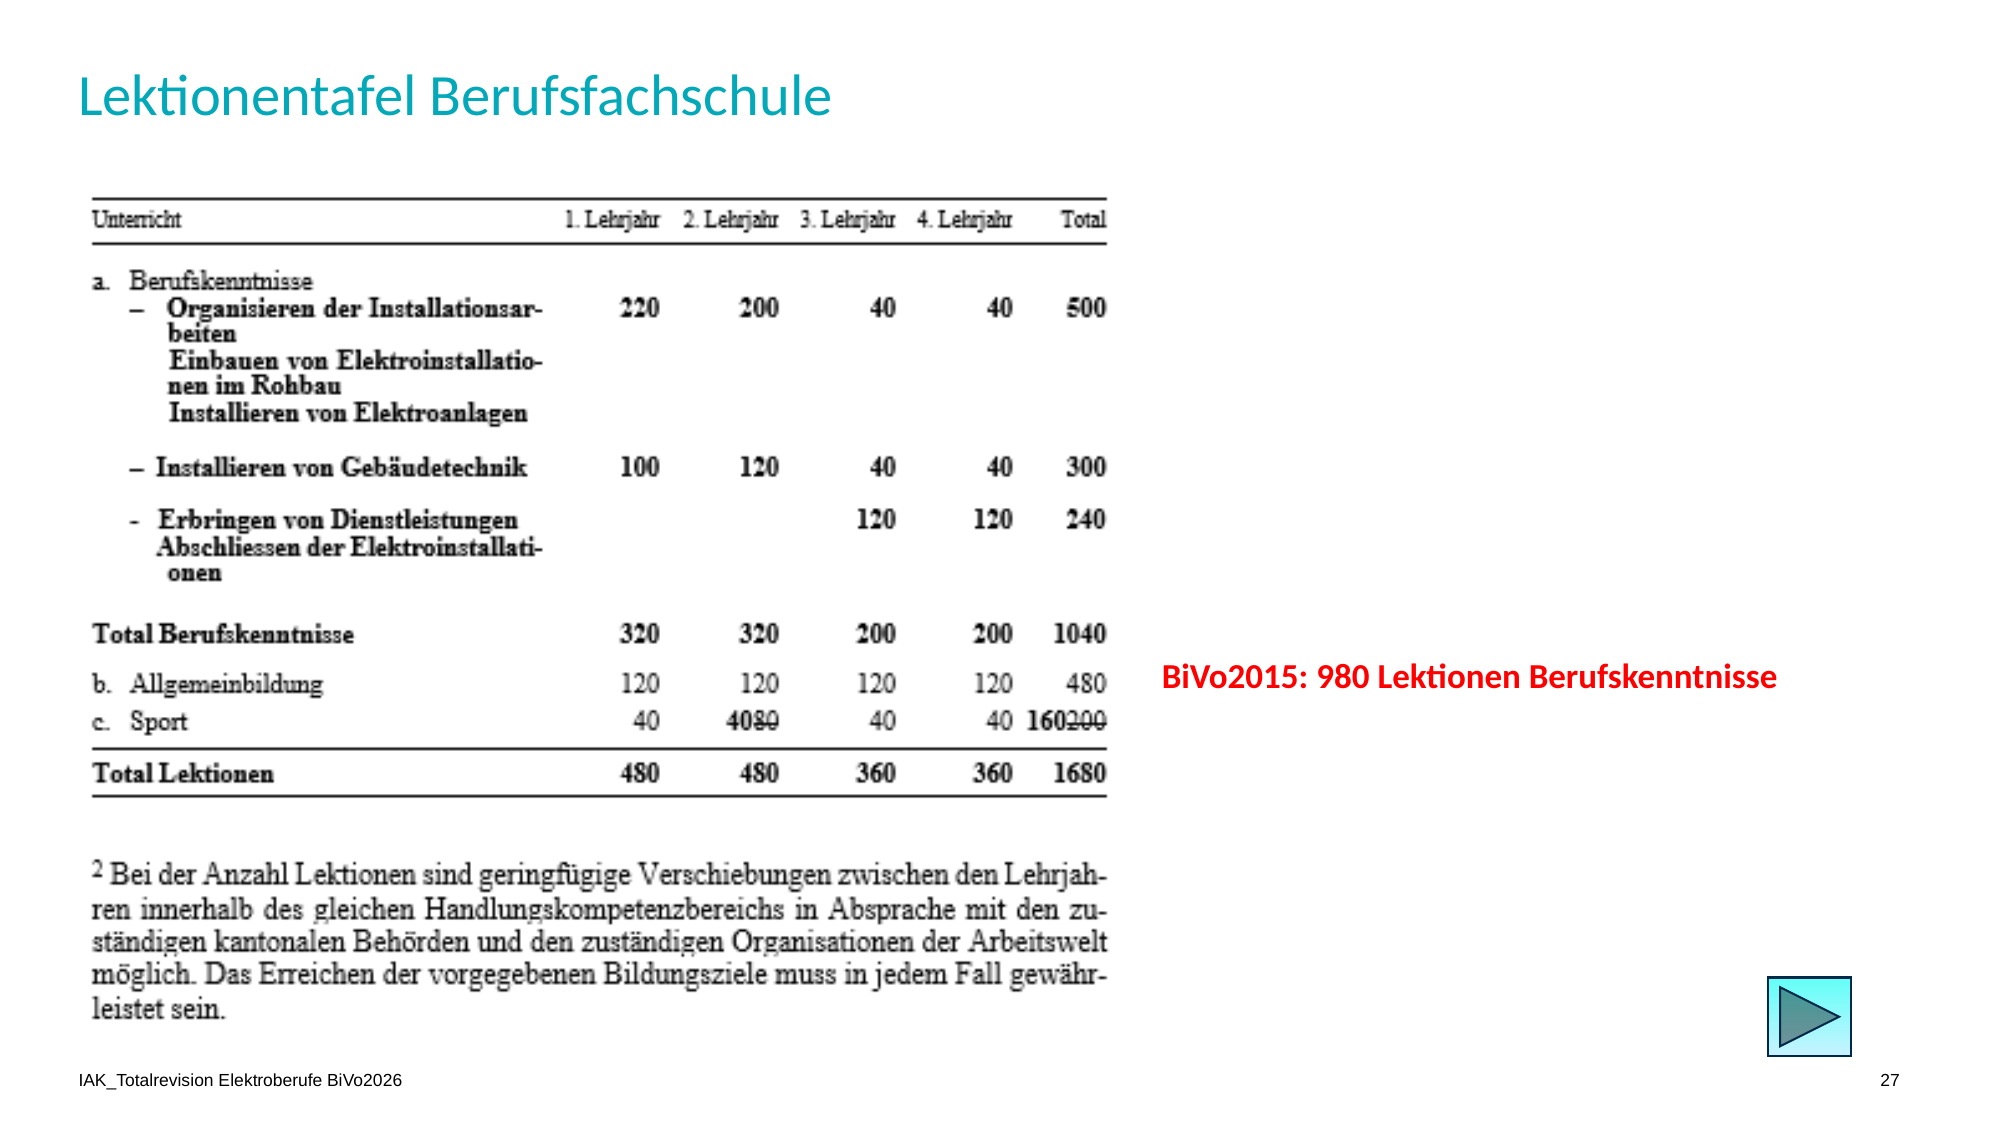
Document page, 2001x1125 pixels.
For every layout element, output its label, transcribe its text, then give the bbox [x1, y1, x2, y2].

footer IAK_Totalrevision Elektroberufe BiVo2026 [78, 1060, 1418, 1082]
text_box BiVo2015: 980 Lektionen Berufskenntnisse [1161, 595, 1810, 680]
text_box [1767, 976, 1852, 1057]
picture [78, 186, 1125, 1037]
text_box [1298, 152, 1856, 1062]
title Lektionentafel Berufsfachschule [78, 64, 1931, 188]
slide_number 27 [1880, 1060, 1931, 1082]
